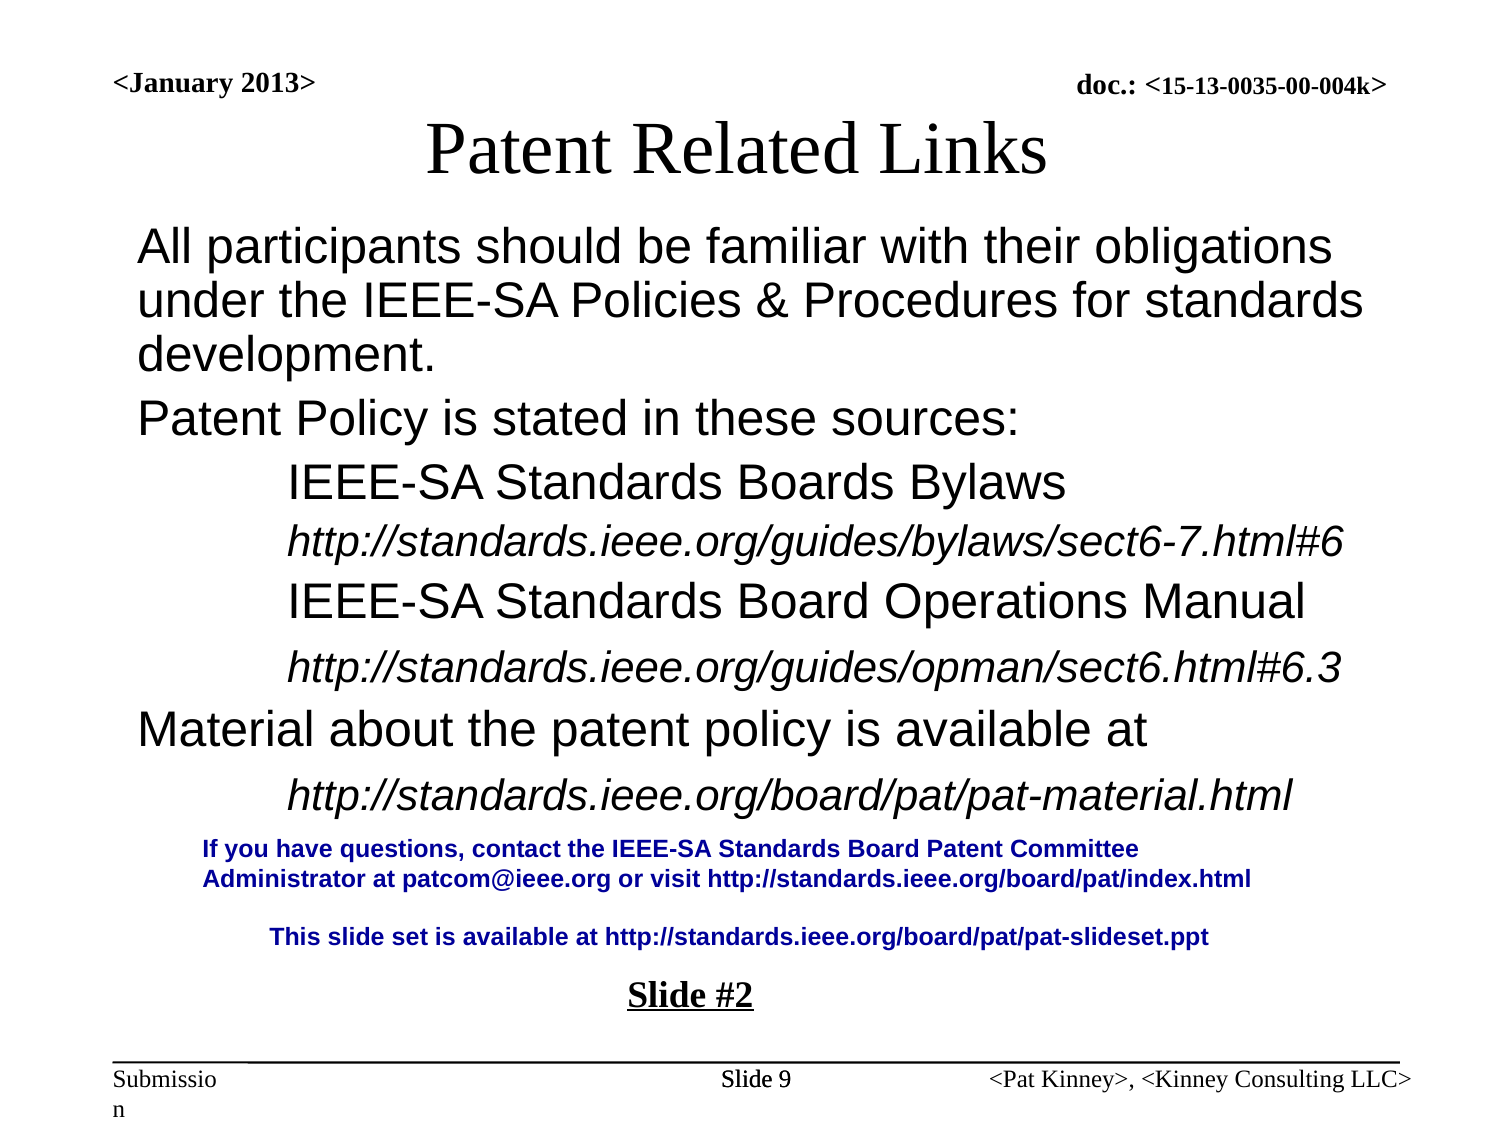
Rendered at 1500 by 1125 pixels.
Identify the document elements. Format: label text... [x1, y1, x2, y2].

text_box Slide #2 [612, 962, 769, 1023]
title Patent Related Links [99, 50, 1375, 212]
text_box Slide 9 [675, 1062, 838, 1093]
list All participants should be familiar with their obligations under the IEEE-SA Policies & Procedures for standards development. Patent Policy is stated in these sources: IEEE-SA Standards Boards Bylaws http://standards.ieee.org/guides/bylaws/sect6-7.html#6 IEEE-SA Standards Board Operations Manual http://standards.ieee.org/guides/opman/sect6.html#6.3 Material about the patent policy is available at http://standards.ieee.org/board/pat/pat-material.html [0, 212, 1475, 825]
footer <Pat Kinney>, <Kinney Consulting LLC> [899, 1061, 1413, 1093]
text_box If you have questions, contact the IEEE-SA Standards Board Patent Committee Administrator at patcom@ieee.org or visit http://standards.ieee.org/board/pat/index.html This slide set is available at http://standards.ieee.org/board/pat/pat-slideset.ppt [187, 824, 1300, 958]
